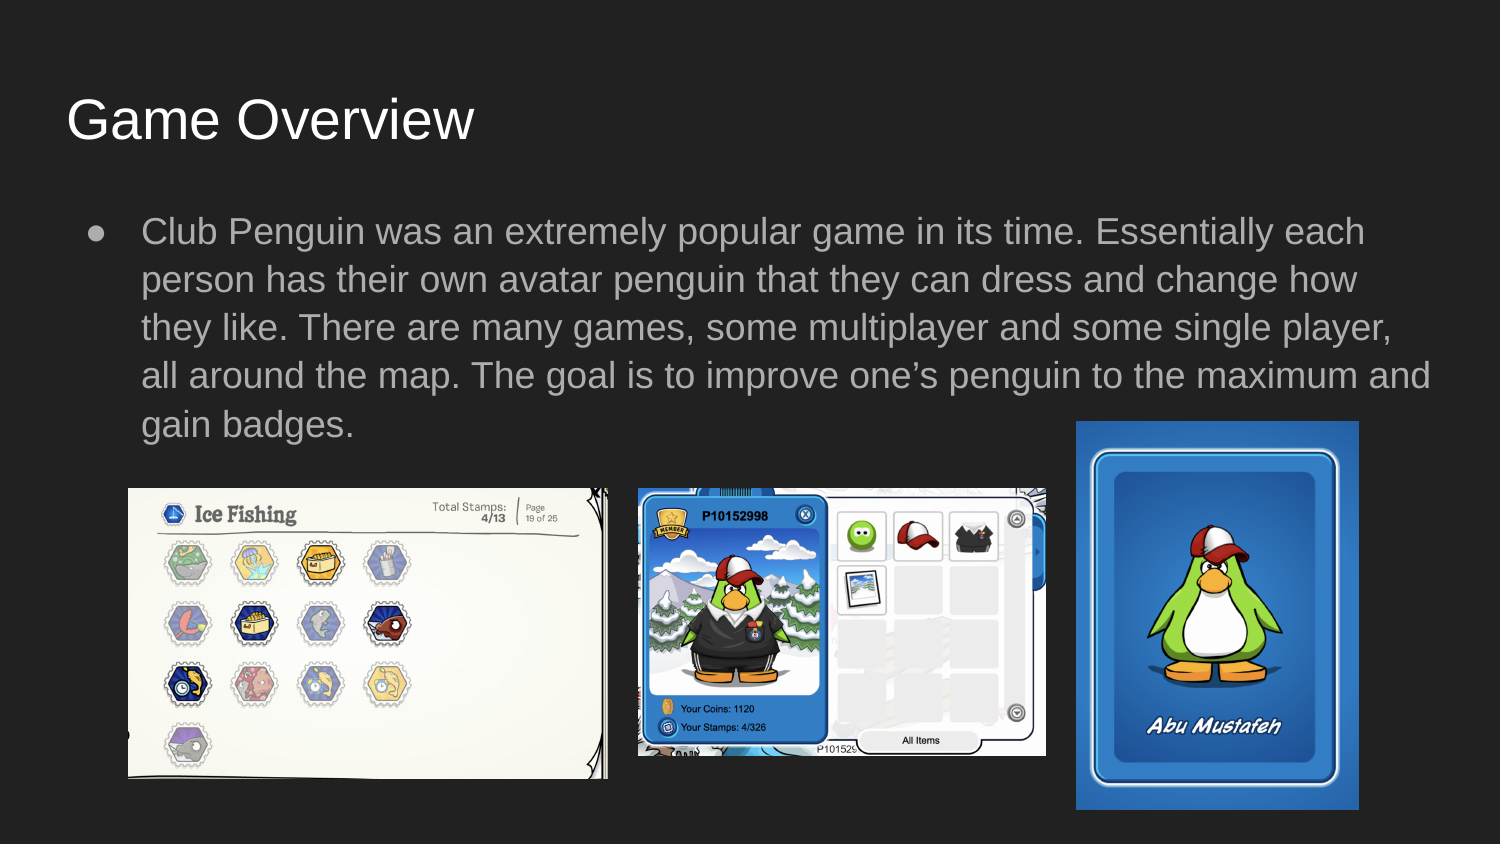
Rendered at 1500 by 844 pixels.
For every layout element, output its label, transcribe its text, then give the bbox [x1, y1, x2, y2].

title Game Overview [51, 72, 1449, 167]
list Club Penguin was an extremely popular game in its time. Essentially each person has their own avatar penguin that they can dress and change how they like. There are many games, some multiplayer and some single player, all around the map. The goal is to improve one’s penguin to the maximum and gain badges. [51, 189, 1449, 750]
picture [1076, 421, 1359, 811]
picture [638, 488, 1047, 756]
picture [127, 488, 609, 779]
